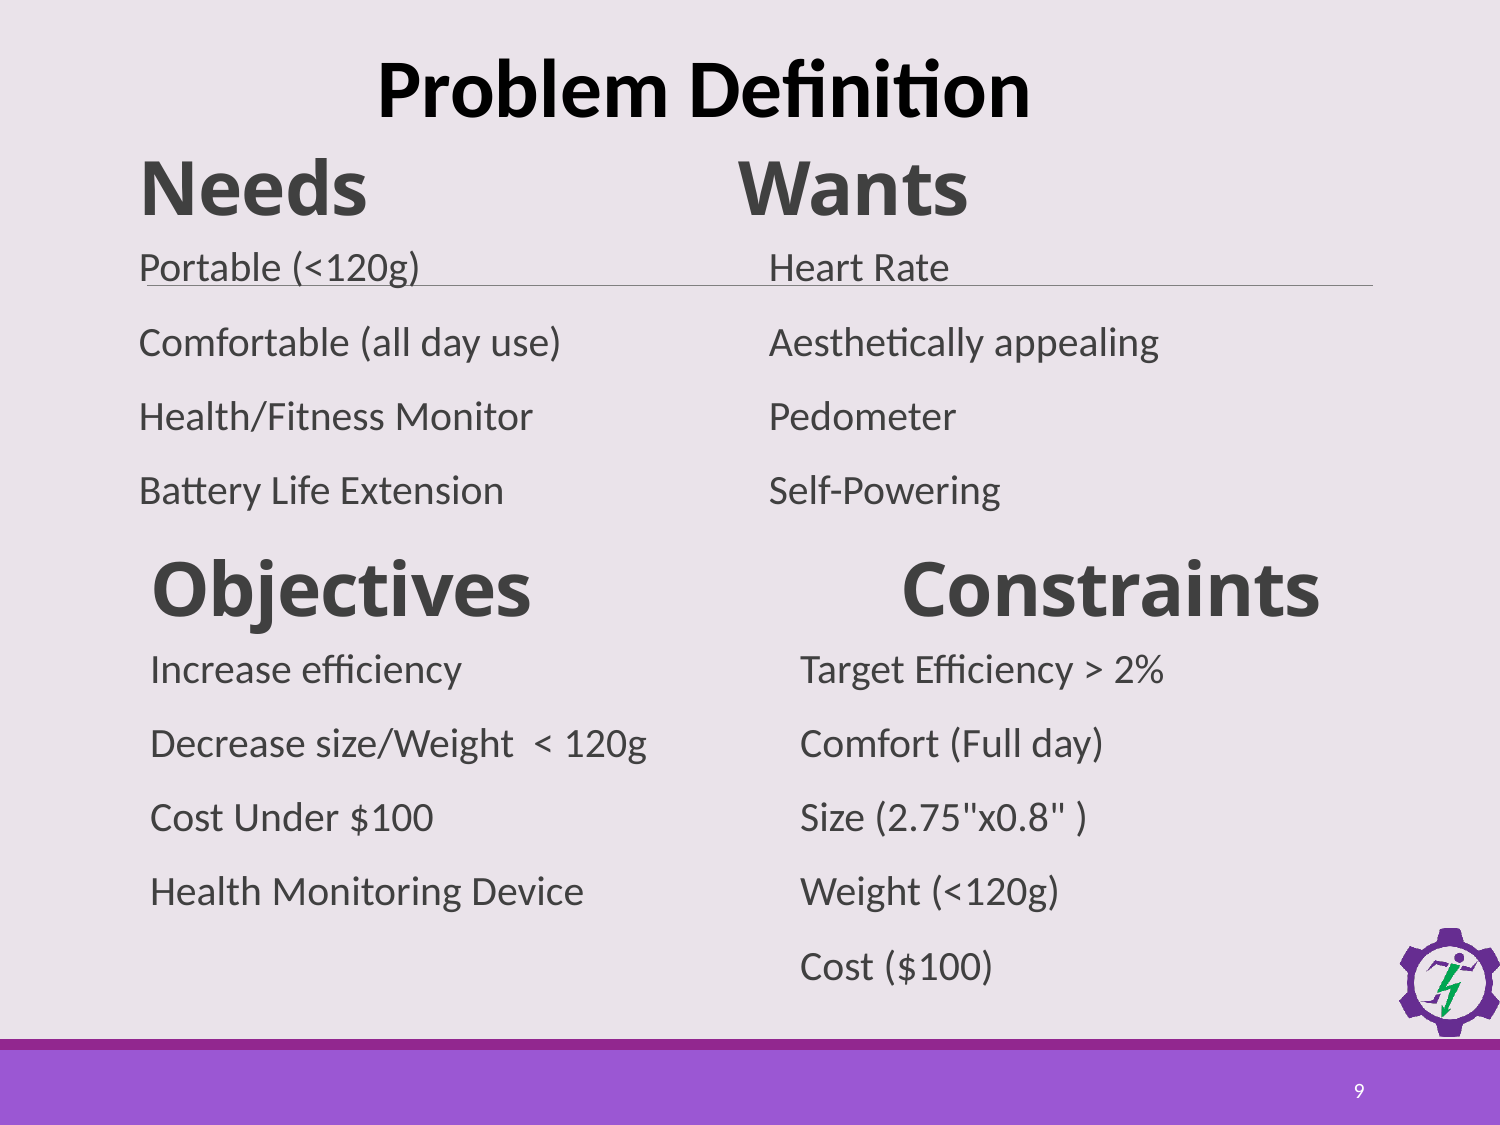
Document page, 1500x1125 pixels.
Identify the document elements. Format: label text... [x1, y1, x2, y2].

text_box Objectives Constraints [135, 492, 1373, 640]
title Needs Wants [123, 91, 1362, 239]
text_box Problem Definition [362, 27, 1353, 142]
text_box Increase efficiency Decrease size/Weight < 120g Cost Under $100 Health Monitoring Device [135, 639, 743, 1125]
text_box Target Efficiency > 2% Comfort (Full day) Size (2.75"x0.8" ) Weight (<120g) Cost ($100) [785, 639, 1353, 1125]
list Heart Rate Aesthetically appealing Pedometer Self-Powering [753, 238, 1362, 492]
slide_number 9 [1218, 1059, 1380, 1120]
picture [1398, 927, 1500, 1037]
list Portable (<120g) Comfortable (all day use) Health/Fitness Monitor Battery Life Extension [123, 238, 732, 549]
